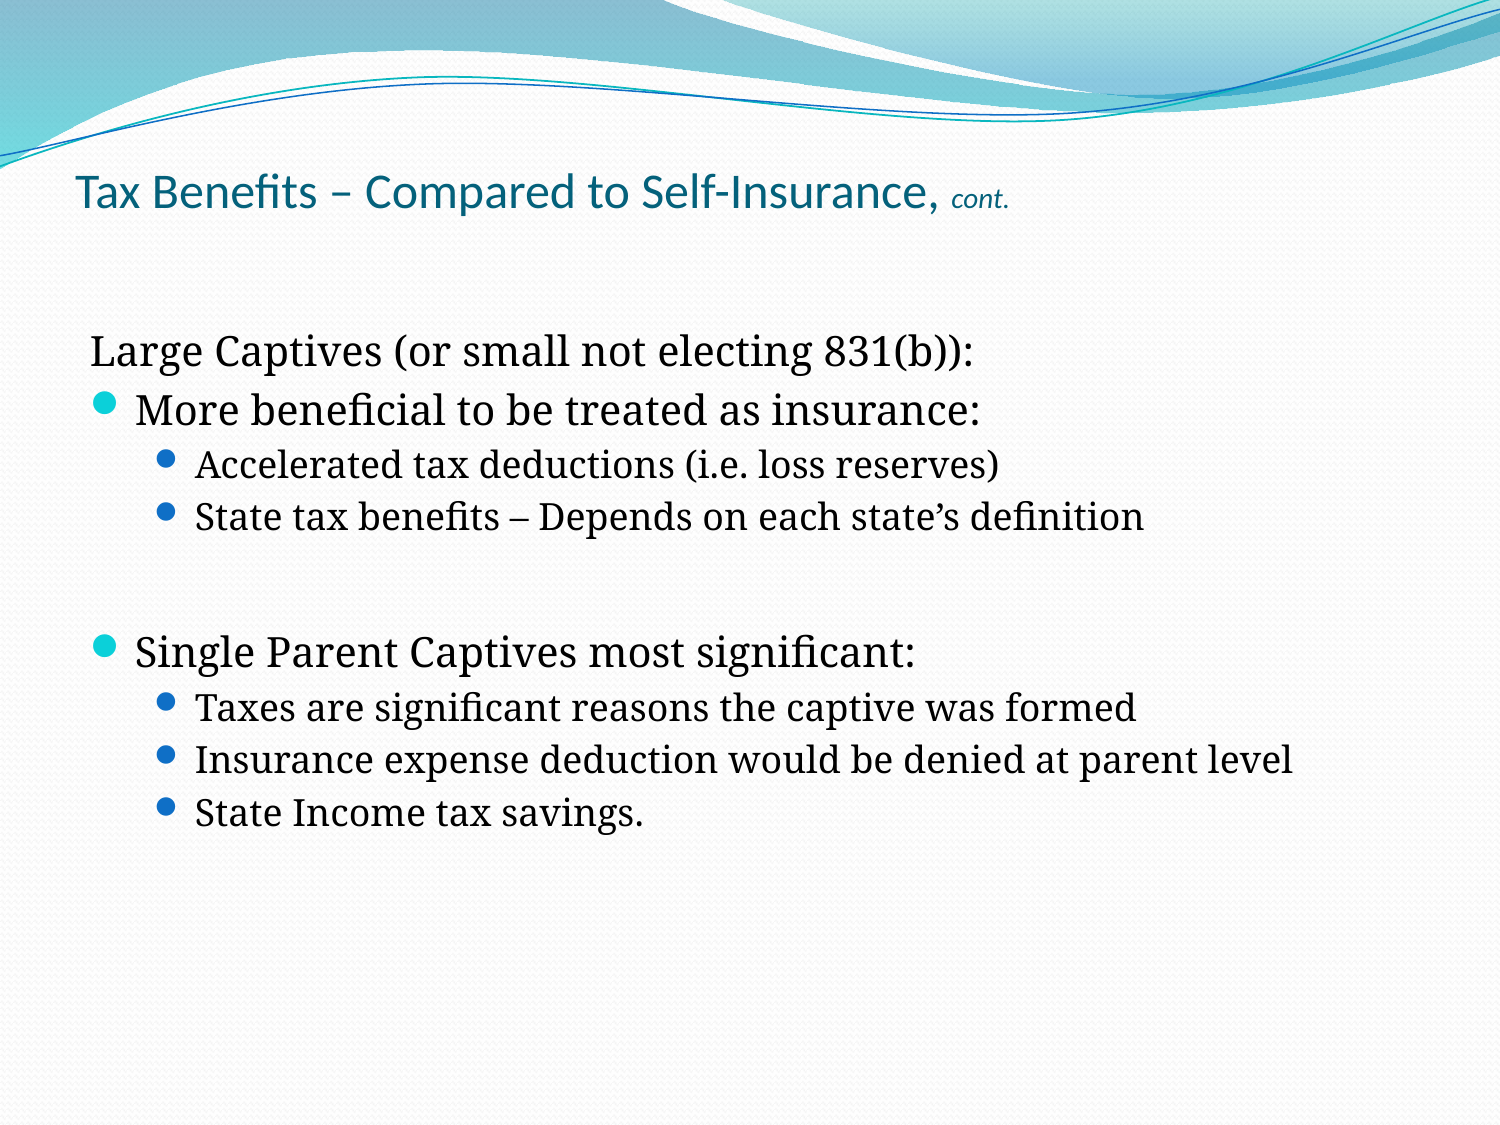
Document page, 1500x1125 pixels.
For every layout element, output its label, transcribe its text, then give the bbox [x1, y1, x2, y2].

title Tax Benefits – Compared to Self-Insurance, cont. [75, 30, 1425, 219]
list Large Captives (or small not electing 831(b)): More beneficial to be treated as insurance: Accelerated tax deductions (i.e. loss reserves) State tax benefits – Depends on each state’s definition Single Parent Captives most significant: Taxes are significant reasons the captive was formed Insurance expense deduction would be denied at parent level State Income tax savings. [75, 317, 1425, 1038]
